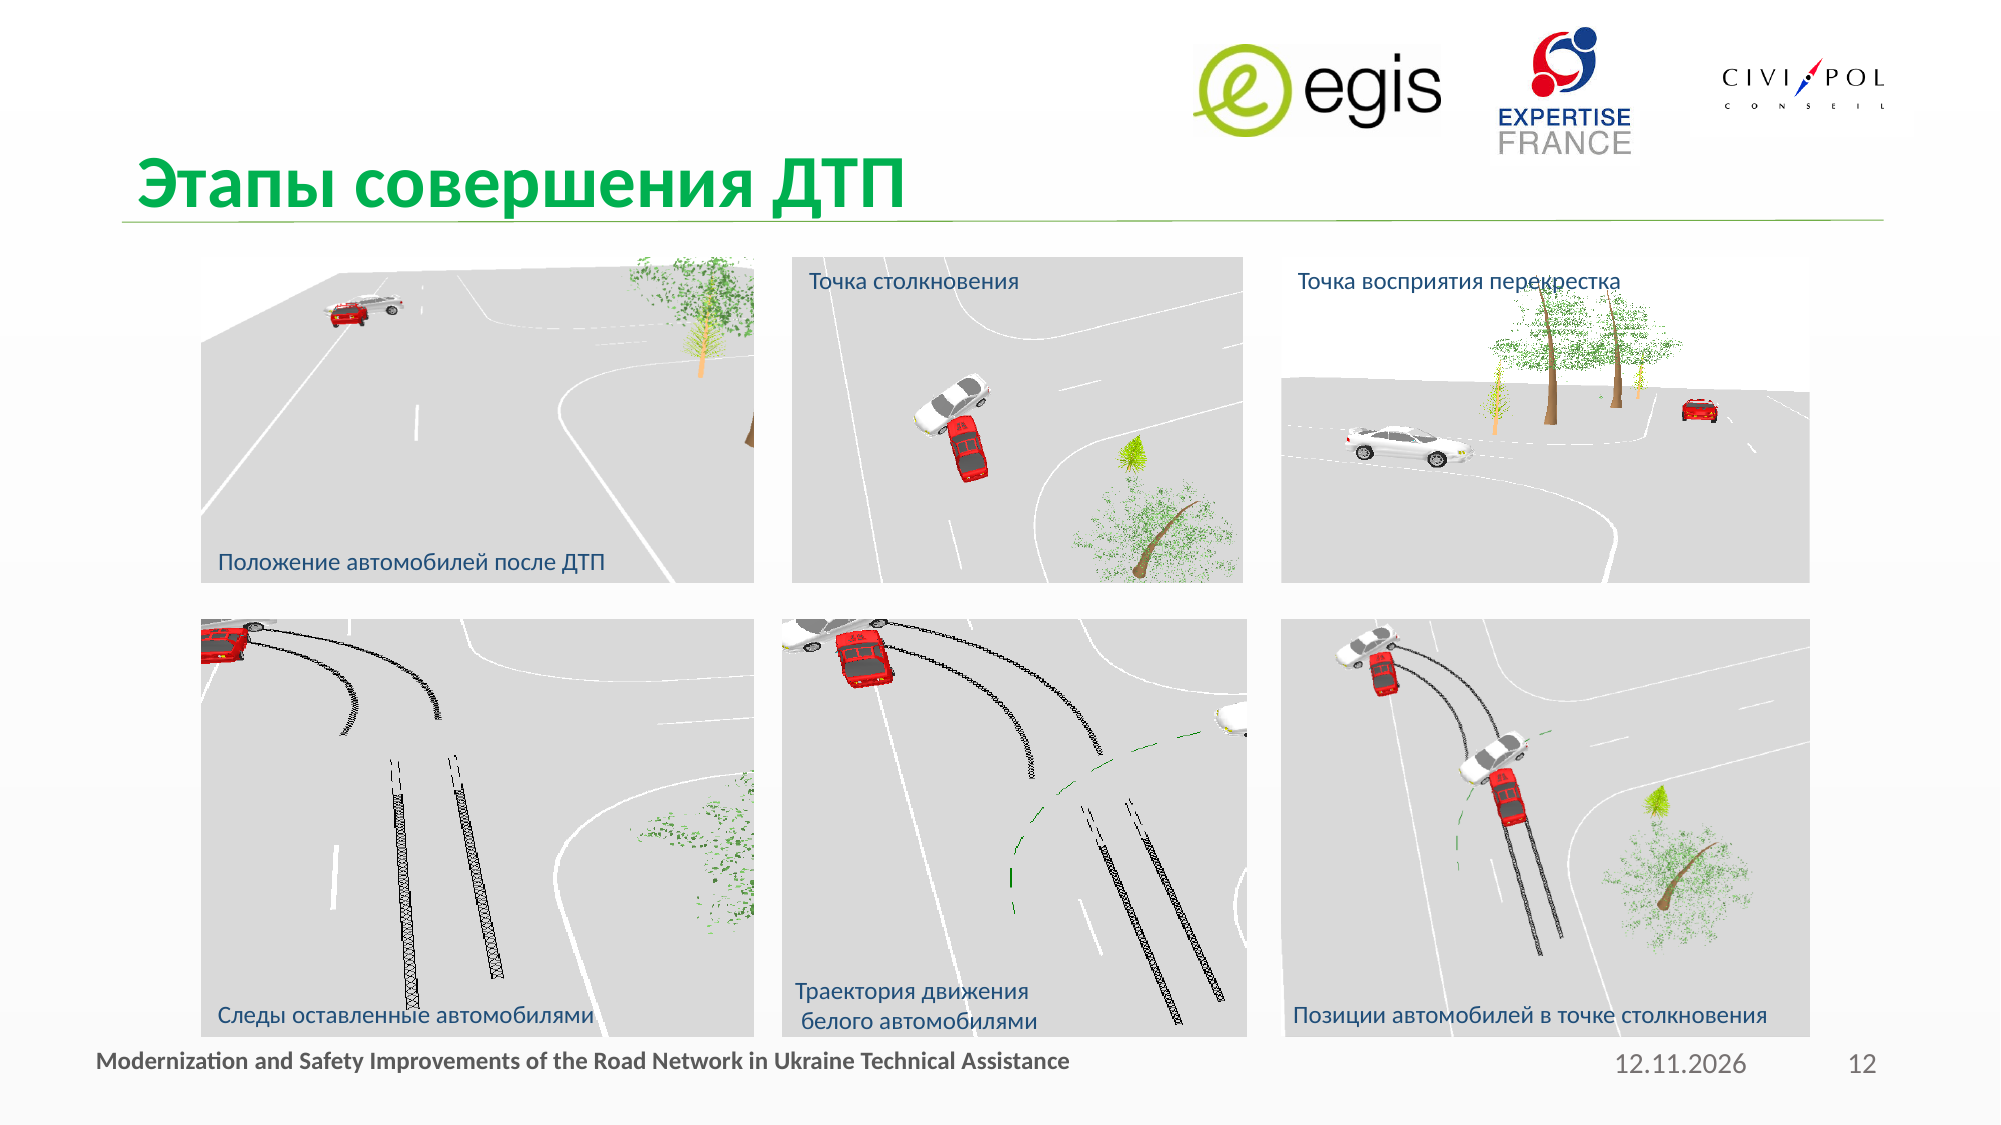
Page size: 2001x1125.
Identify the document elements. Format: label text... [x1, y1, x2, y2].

slide_number 12 [1832, 1036, 1933, 1097]
picture [1690, 44, 1914, 137]
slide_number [1599, 1036, 1832, 1097]
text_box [778, 618, 1247, 1044]
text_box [1281, 257, 1810, 584]
picture [1193, 44, 1441, 137]
footer Modernization and Safety Improvements of the Road Network in Ukraine Technical Assistance [81, 1036, 1571, 1097]
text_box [792, 257, 1243, 584]
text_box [1275, 619, 1810, 1037]
picture [1490, 15, 1640, 140]
title Этапы совершения ДТП [122, 140, 1885, 226]
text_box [200, 619, 754, 1037]
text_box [200, 257, 754, 584]
